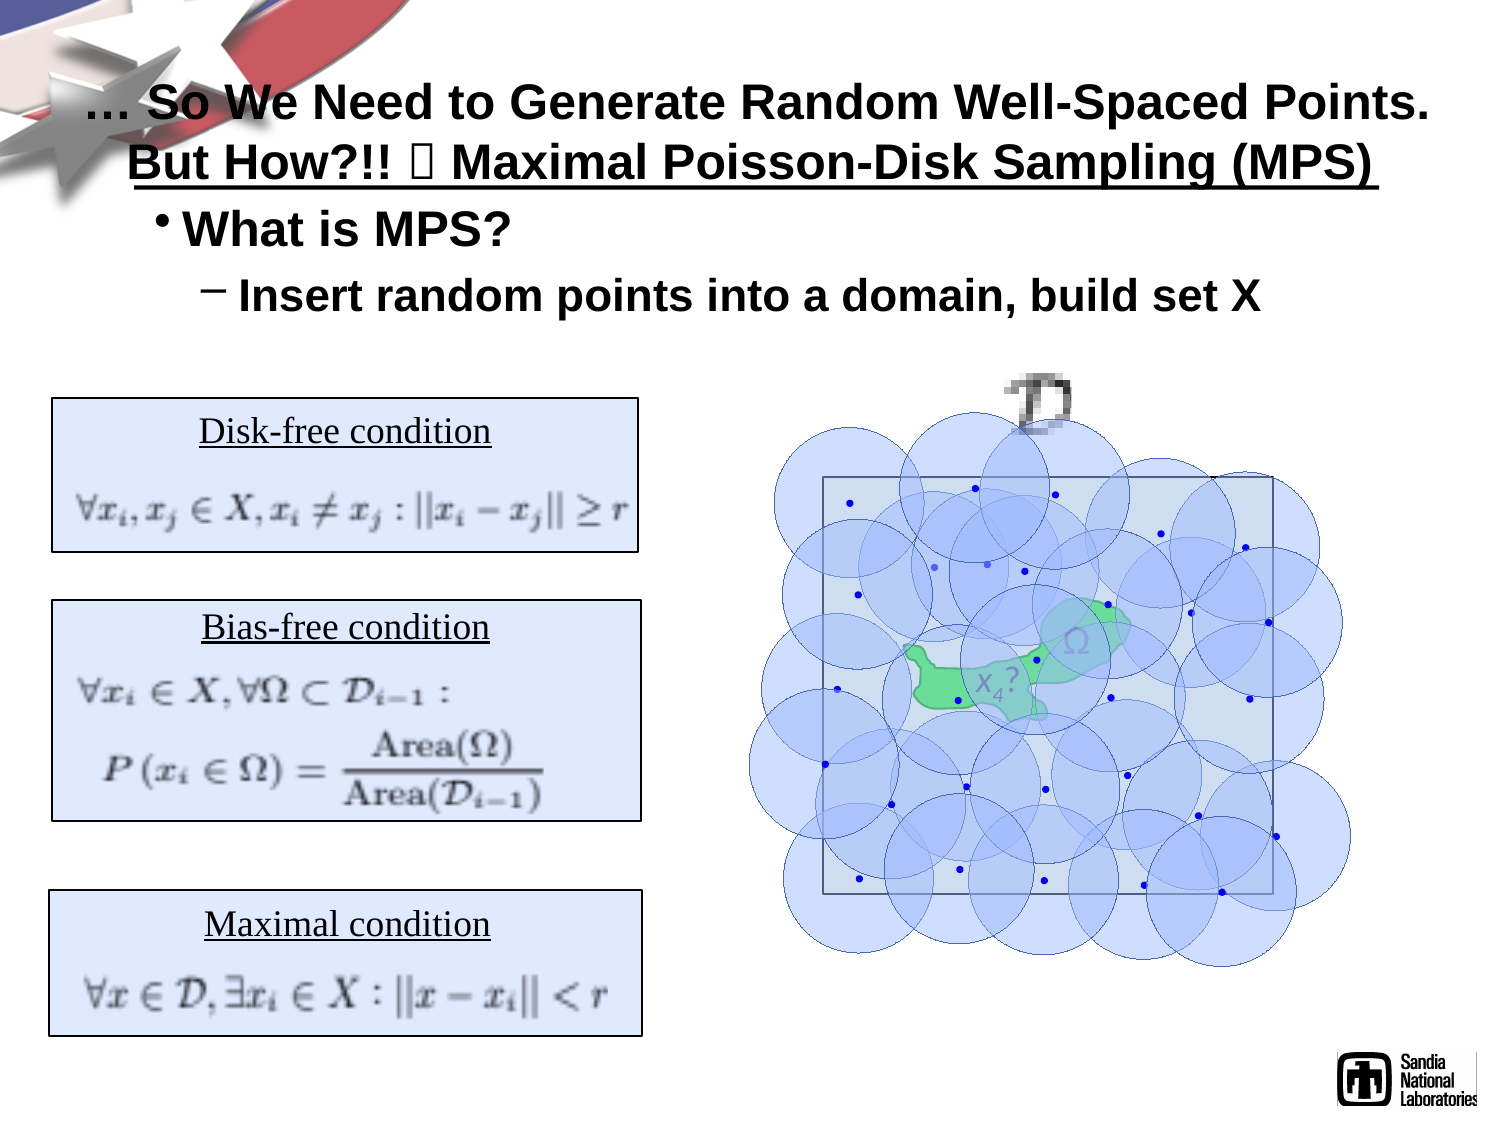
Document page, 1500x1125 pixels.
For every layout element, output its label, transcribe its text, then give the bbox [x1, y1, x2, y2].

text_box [0, 594, 641, 822]
picture [996, 359, 1072, 412]
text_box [960, 584, 1111, 735]
title … So We Need to Generate Random Well-Spaced Points. But How?!!  Maximal Poisson-Disk Sampling (MPS) [0, 45, 1500, 214]
list What is MPS? Insert random points into a domain, build set X [110, 188, 1387, 940]
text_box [748, 688, 900, 840]
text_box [0, 889, 643, 1037]
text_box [51, 397, 639, 553]
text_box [1192, 546, 1343, 698]
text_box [761, 412, 1351, 967]
